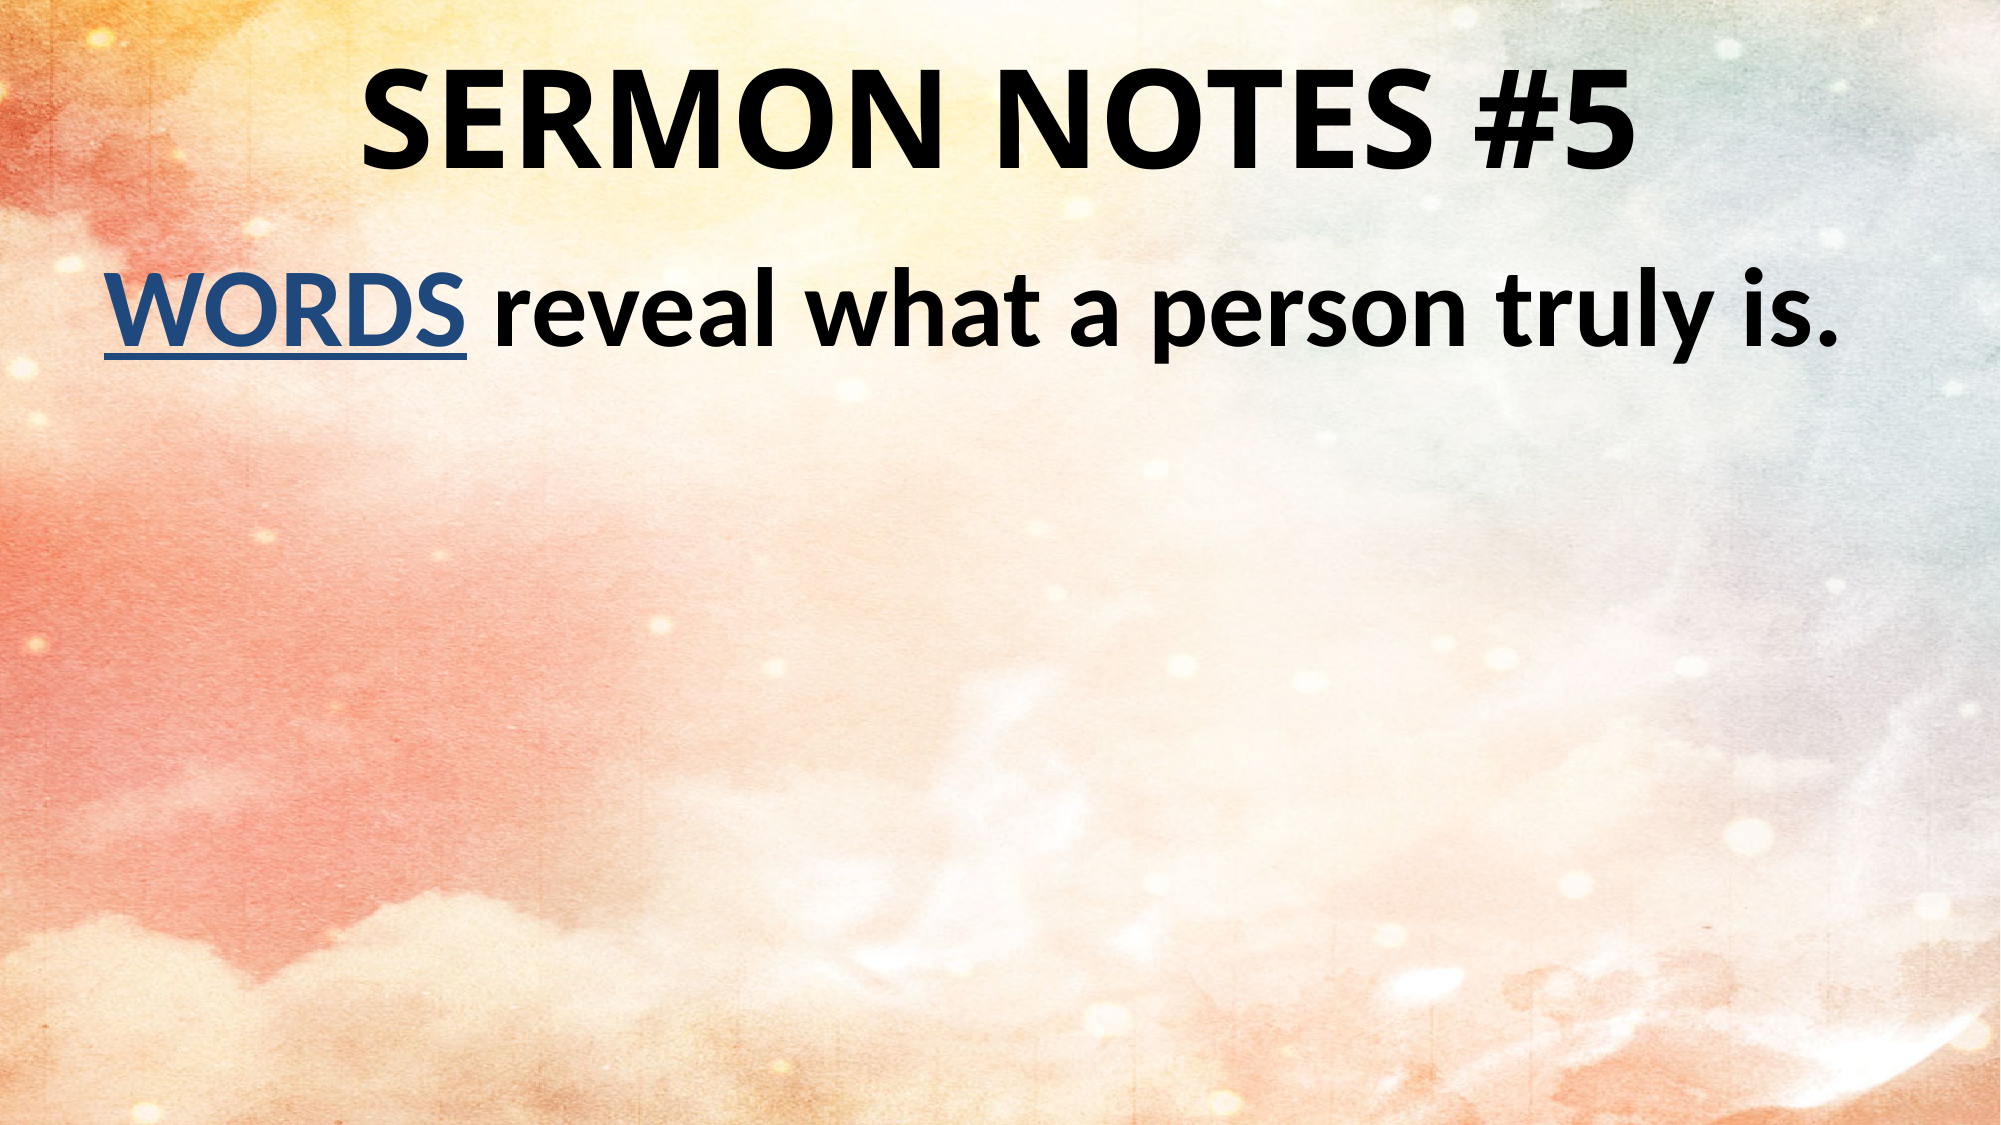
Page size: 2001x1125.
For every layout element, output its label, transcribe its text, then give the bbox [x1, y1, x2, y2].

text_box SERMON NOTES #5 [343, 23, 1657, 204]
picture [0, 0, 2001, 1125]
text_box WORDS reveal what a person truly is. [0, 226, 1949, 376]
